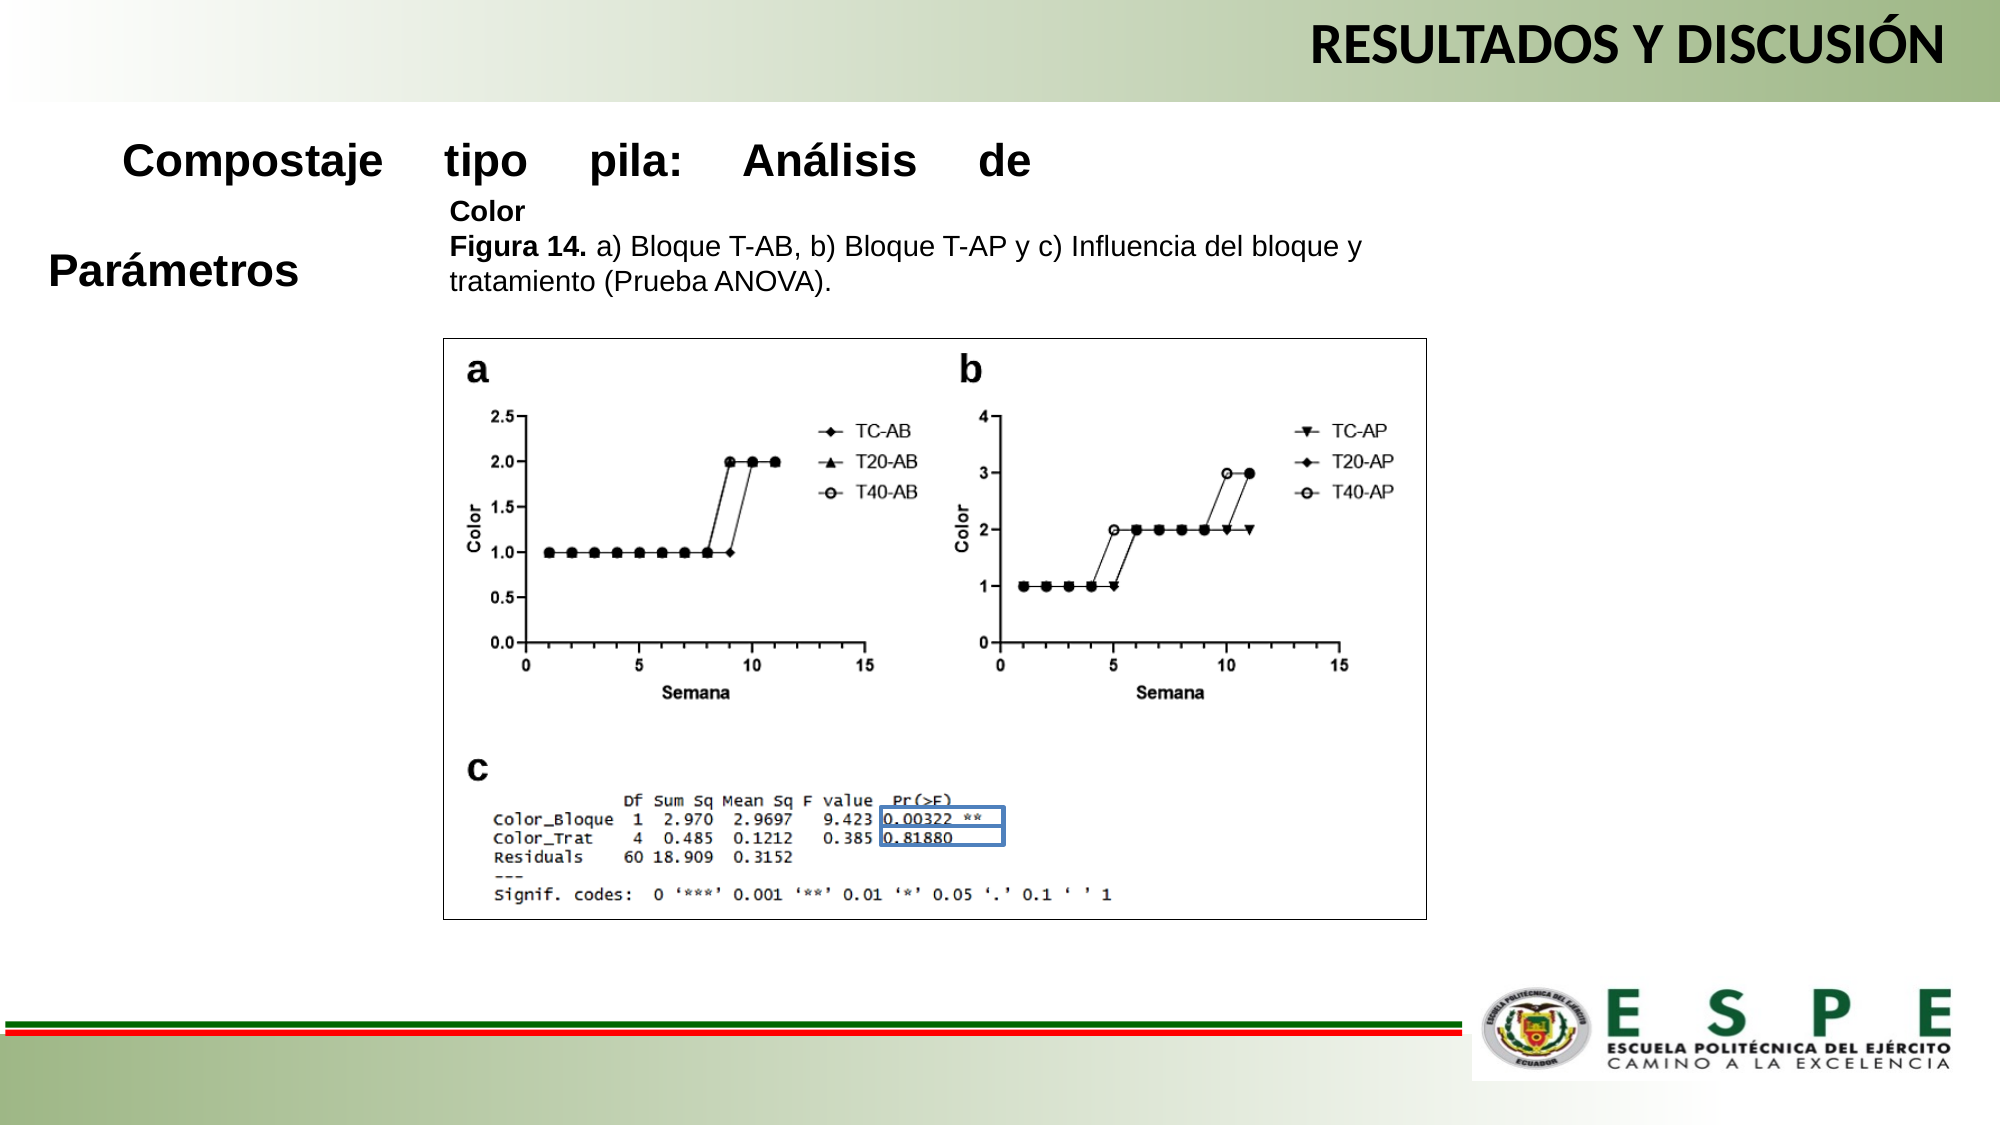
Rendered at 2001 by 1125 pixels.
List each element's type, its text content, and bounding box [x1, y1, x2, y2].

text_box Color Figura 14. a) Bloque T-AB, b) Bloque T-AP y c) Influencia del bloque y tratamiento (Prueba ANOVA). [434, 185, 1435, 305]
text_box RESULTADOS Y DISCUSIÓN [160, 0, 1961, 186]
picture [1472, 976, 1977, 1081]
picture [443, 338, 1427, 921]
text_box Compostaje tipo pila: Análisis de Parámetros [0, 68, 1048, 193]
